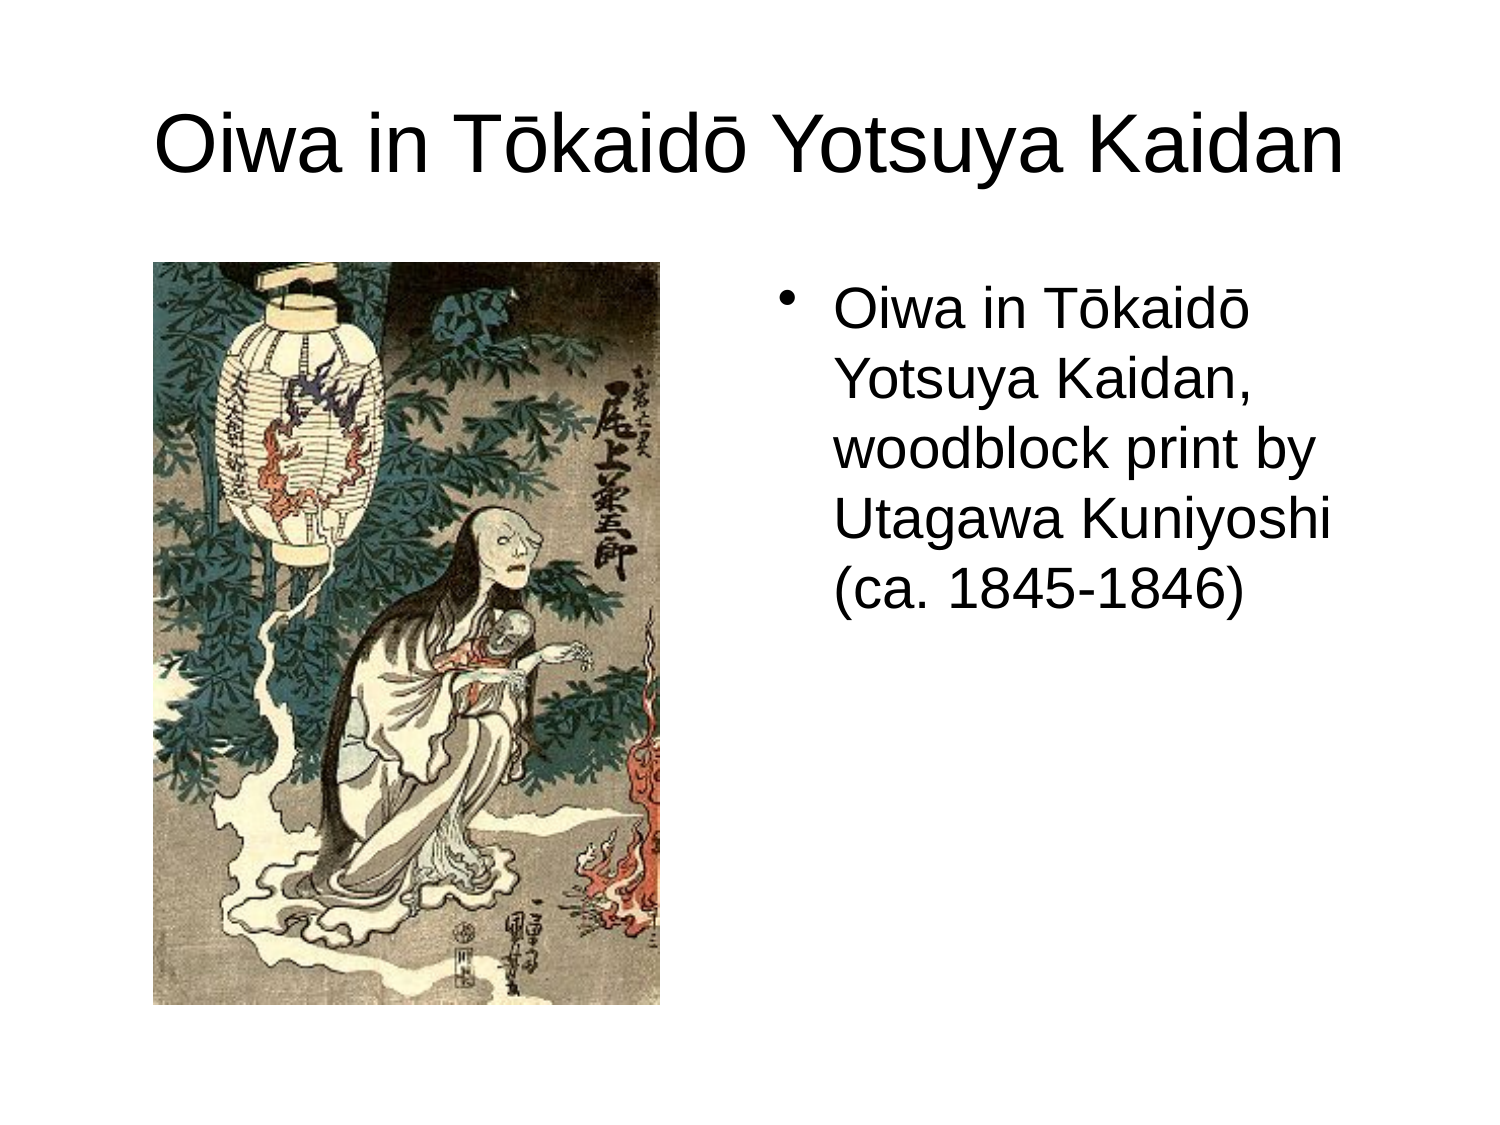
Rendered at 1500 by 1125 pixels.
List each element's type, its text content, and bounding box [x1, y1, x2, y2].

list Oiwa in Tōkaidō Yotsuya Kaidan, woodblock print by Utagawa Kuniyoshi (ca. 1845-1846) [762, 262, 1426, 1006]
title Oiwa in Tōkaidō Yotsuya Kaidan [74, 44, 1426, 233]
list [153, 262, 660, 1006]
